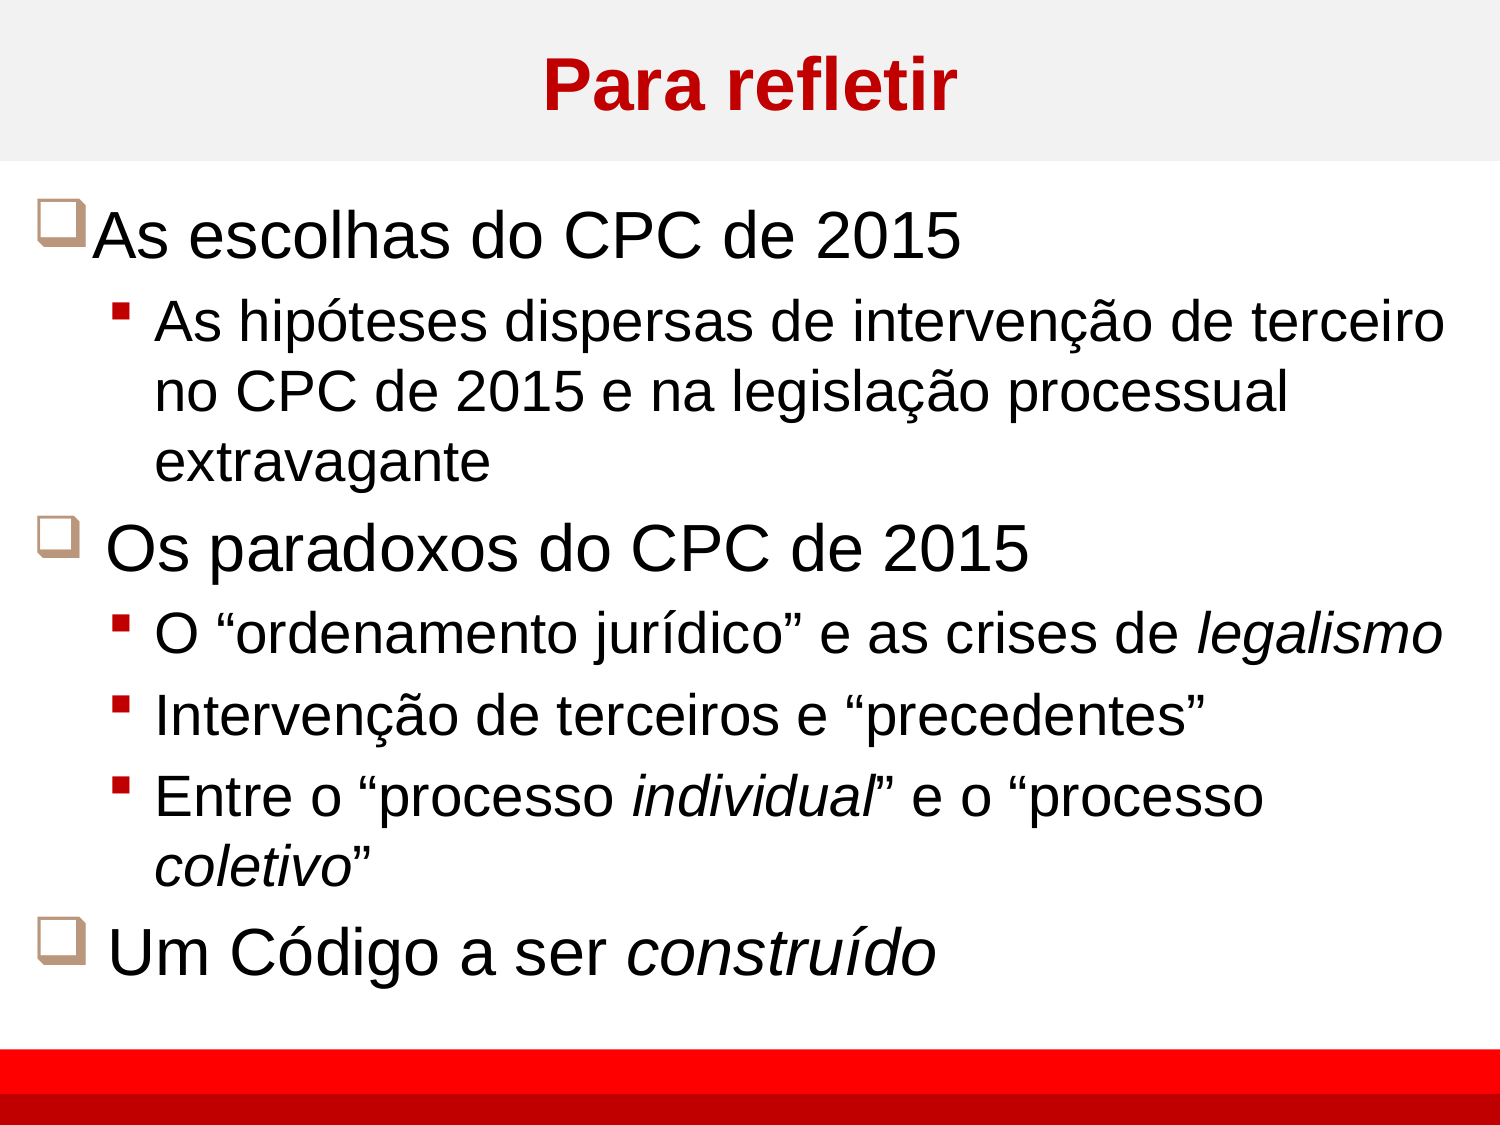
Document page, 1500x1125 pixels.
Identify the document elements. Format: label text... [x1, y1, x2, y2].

text_box [0, 1047, 1500, 1092]
title Para refletir [0, 0, 1500, 161]
text_box [0, 1092, 1500, 1125]
list As escolhas do CPC de 2015 As hipóteses dispersas de intervenção de terceiro no CPC de 2015 e na legislação processual extravagante Os paradoxos do CPC de 2015 O “ordenamento jurídico” e as crises de legalismo Intervenção de terceiros e “precedentes” Entre o “processo individual” e o “processo coletivo” Um Código a ser construído [17, 184, 1500, 1031]
